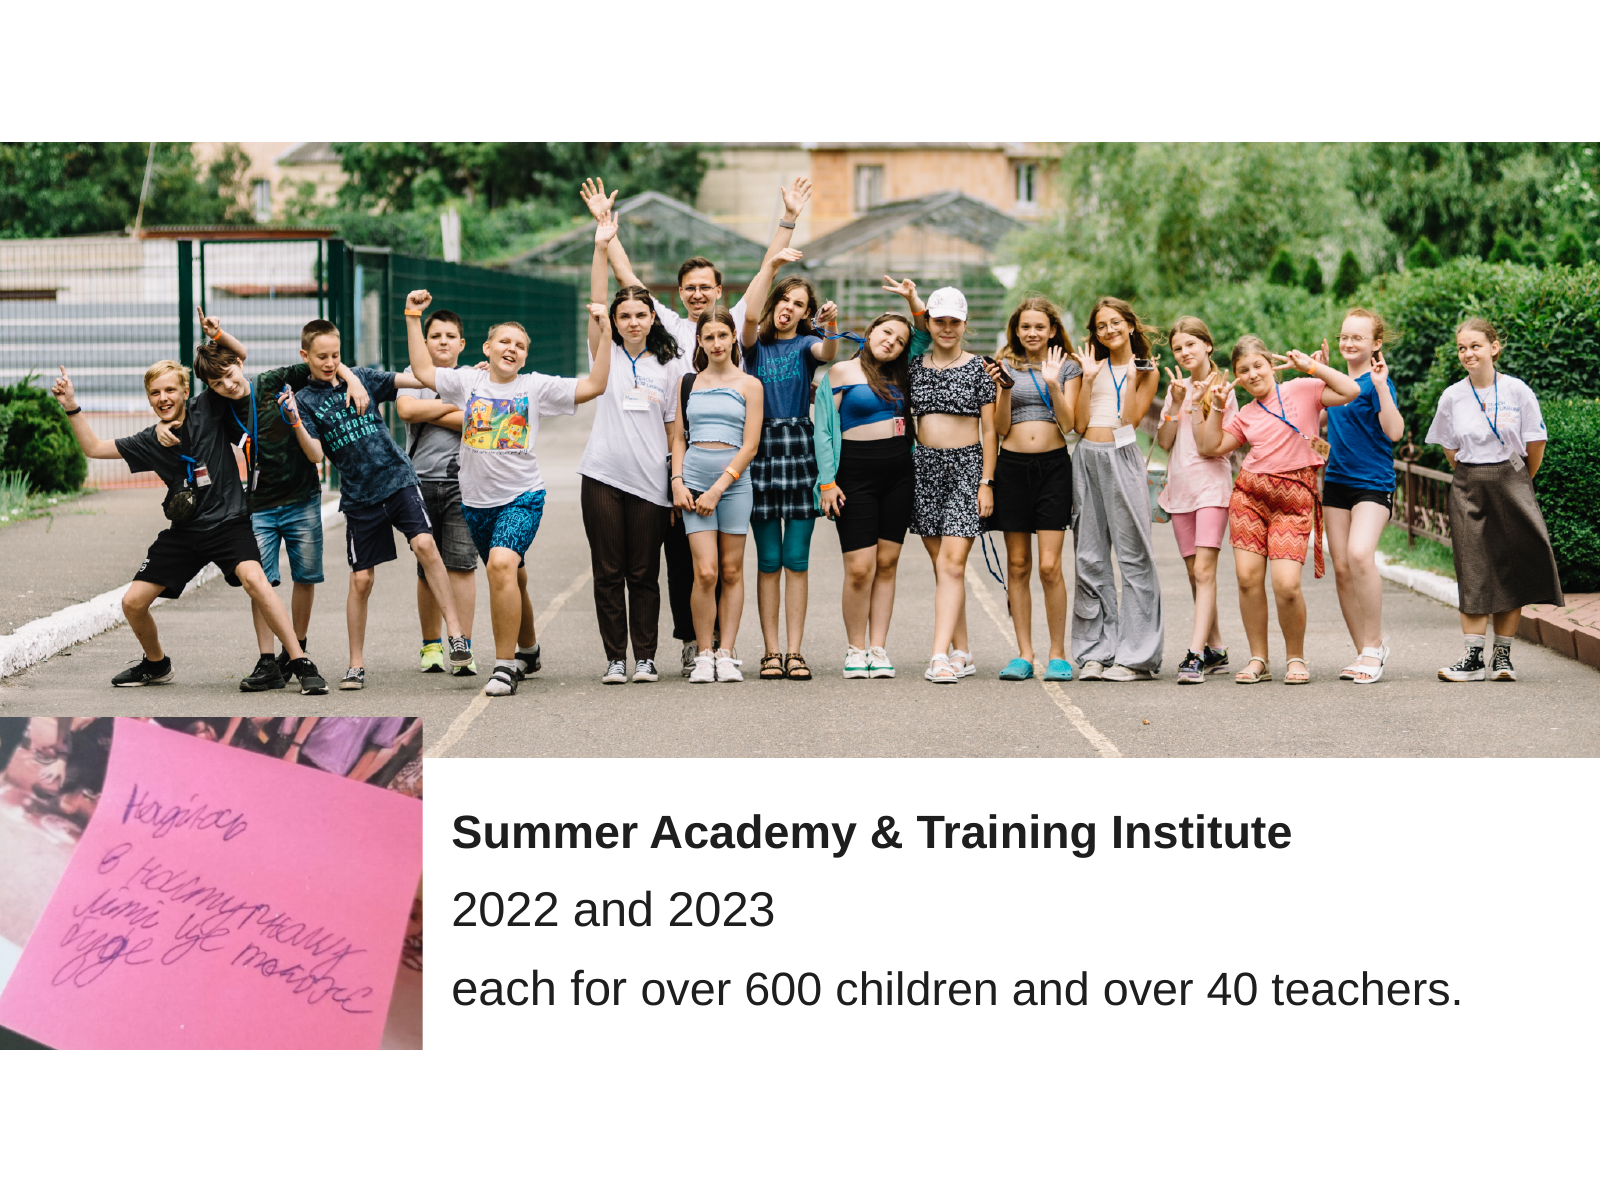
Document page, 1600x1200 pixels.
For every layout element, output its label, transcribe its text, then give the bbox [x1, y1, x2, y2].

text_box Summer Academy & Training Institute 2022 and 2023 each for over 600 children and over 40 teachers. [451, 782, 1540, 1015]
picture [0, 142, 1600, 1051]
